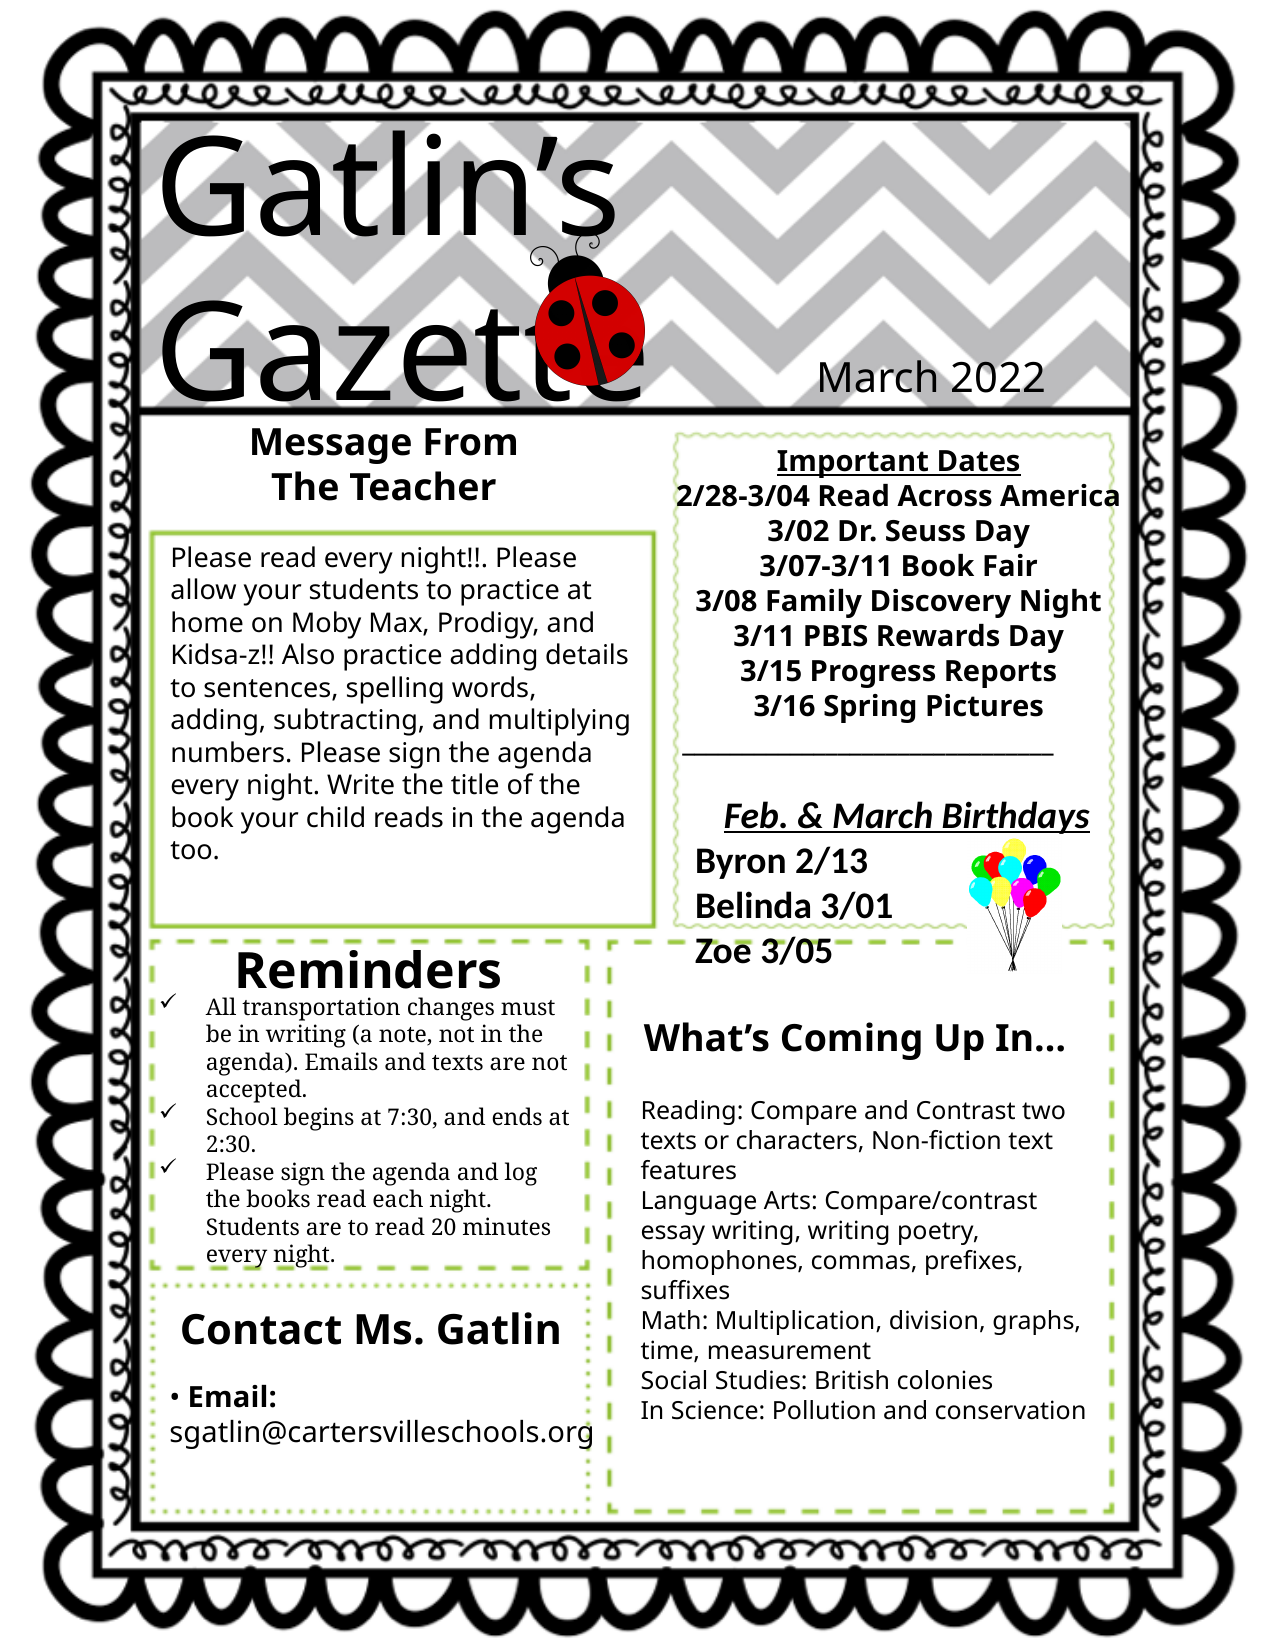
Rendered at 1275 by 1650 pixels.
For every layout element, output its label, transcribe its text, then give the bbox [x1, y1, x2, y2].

text_box Reminders [167, 931, 571, 985]
text_box Please read every night!!. Please allow your students to practice at home on Moby Max, Prodigy, and Kidsa-z!! Also practice adding details to sentences, spelling words, adding, subtracting, and multiplying numbers. Please sign the agenda every night. Write the title of the book your child reads in the agenda too. [155, 532, 647, 873]
text_box • Email: sgatlin@cartersvilleschools.org [154, 1370, 623, 1456]
text_box What’s Coming Up In… [609, 1006, 1102, 1066]
text_box Feb. & March Birthdays Byron 2/13 Belinda 3/01 Zoe 3/05 [680, 783, 1134, 979]
picture [0, 0, 1275, 1650]
text_box Message From The Teacher [106, 410, 662, 515]
text_box March 2022 [707, 343, 1062, 409]
text_box Contact Ms. Gatlin [154, 1320, 588, 1361]
text_box Reading: Compare and Contrast two texts or characters, Non-fiction text features Language Arts: Compare/contrast essay writing, writing poetry, homophones, commas, prefixes, suffixes Math: Multiplication, division, graphs, time, measurement Social Studies: British colonies In Science: Pollution and conservation [625, 1087, 1112, 1462]
text_box Important Dates 2/28-3/04 Read Across America 3/02 Dr. Seuss Day 3/07-3/11 Book Fair 3/08 Family Discovery Night 3/11 PBIS Rewards Day 3/15 Progress Reports 3/16 Spring Pictures _______________________________ [622, 435, 1175, 807]
text_box All transportation changes must be in writing (a note, not in the agenda). Emails and texts are not accepted. School begins at 7:30, and ends at 2:30. Please sign the agenda and log the books read each night. Students are to read 20 minutes every night. [144, 985, 588, 1320]
text_box Gatlin’s Gazette [139, 90, 1109, 435]
